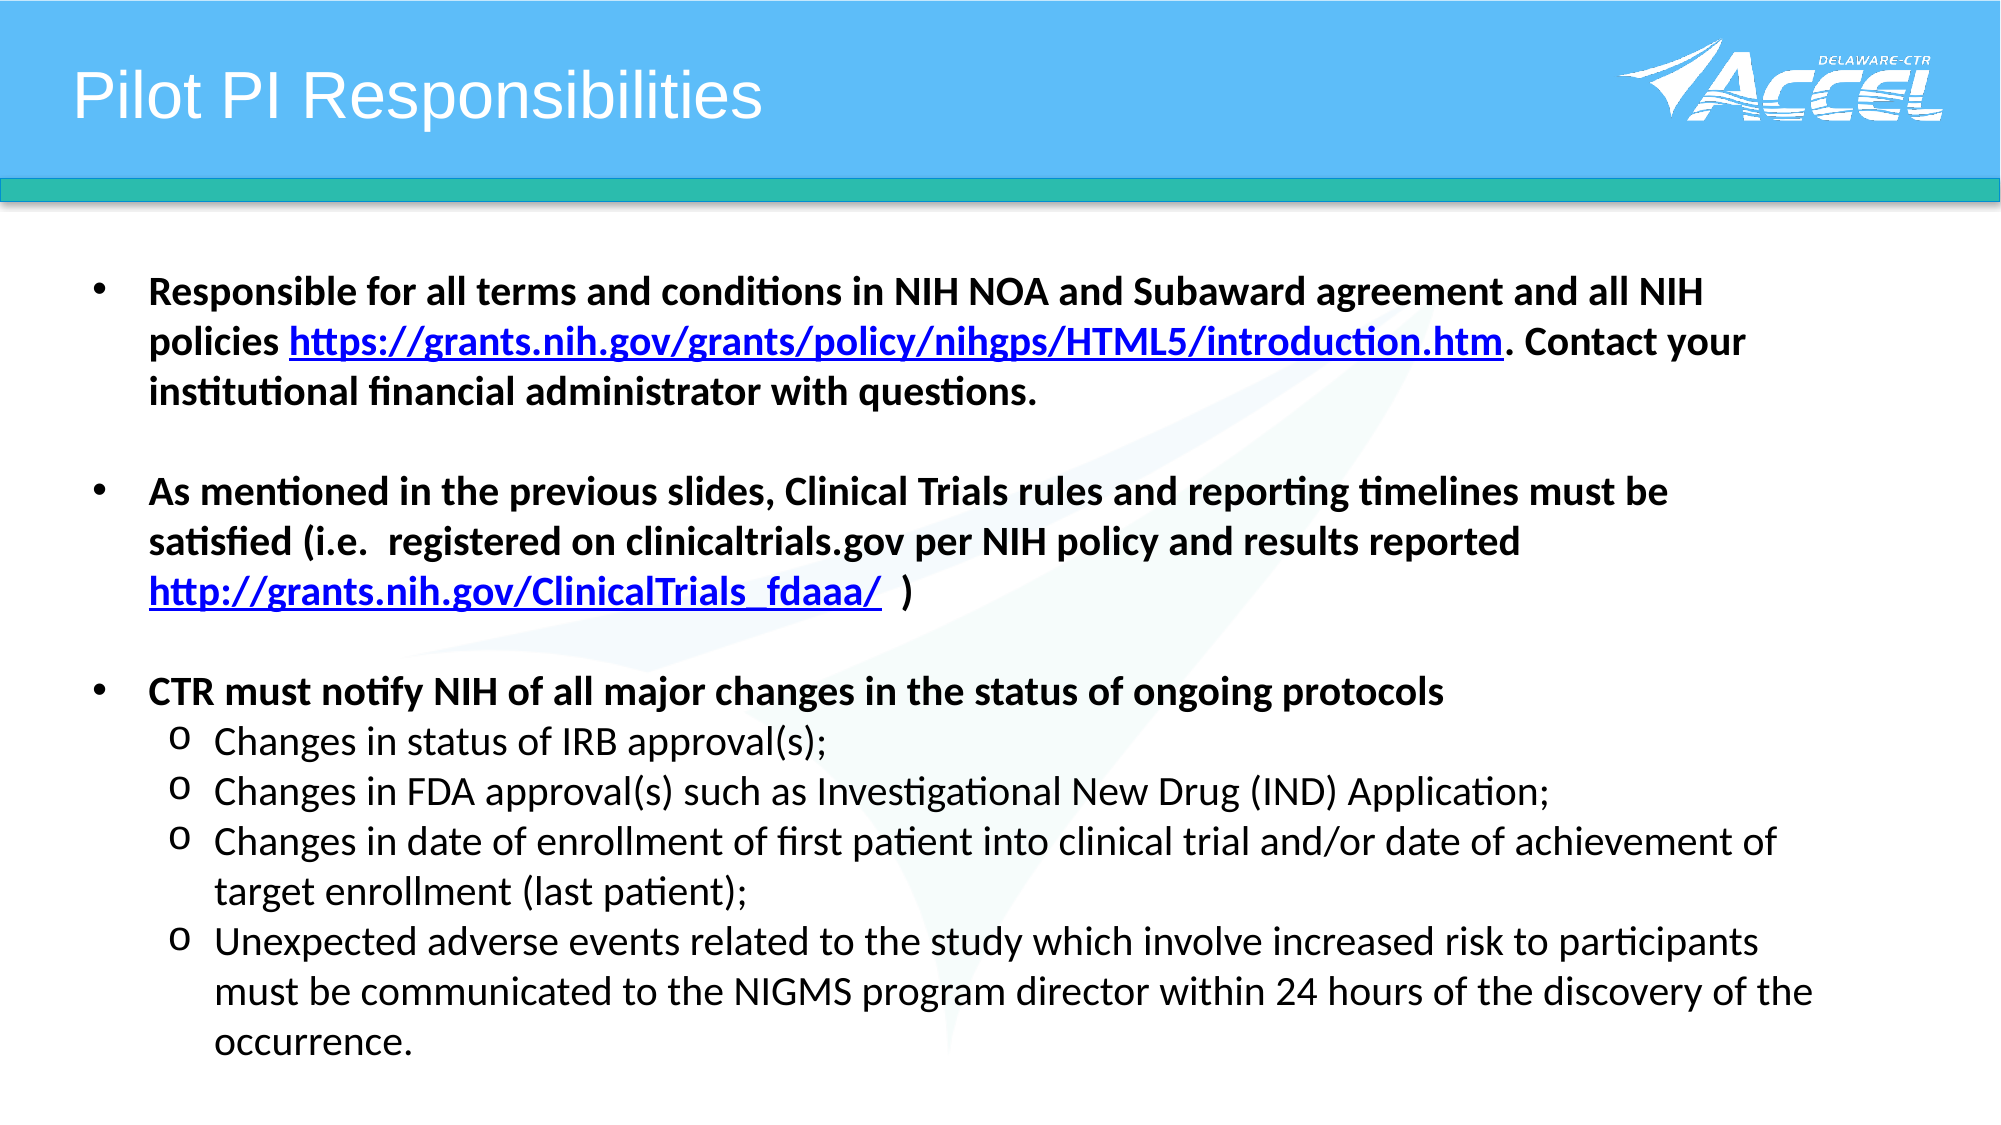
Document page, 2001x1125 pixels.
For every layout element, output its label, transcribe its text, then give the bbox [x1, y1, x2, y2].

list Pilot PI Responsibilities [57, 44, 1274, 158]
text_box Responsible for all terms and conditions in NIH NOA and Subaward agreement and all NIH policies https://grants.nih.gov/grants/policy/nihgps/HTML5/introduction.htm. Contact your institutional financial administrator with questions. As mentioned in the previous slides, Clinical Trials rules and reporting timelines must be satisfied (i.e. registered on clinicaltrials.gov per NIH policy and results reported http://grants.nih.gov/ClinicalTrials_fdaaa/ ) CTR must notify NIH of all major changes in the status of ongoing protocols Changes in status of IRB approval(s); Changes in FDA approval(s) such as Investigational New Drug (IND) Application; Changes in date of enrollment of first patient into clinical trial and/or date of achievement of target enrollment (last patient); Unexpected adverse events related to the study which involve increased risk to participants must be communicated to the NIGMS program director within 24 hours of the discovery of the occurrence. [2, 212, 1833, 1125]
picture [1613, 37, 1943, 121]
